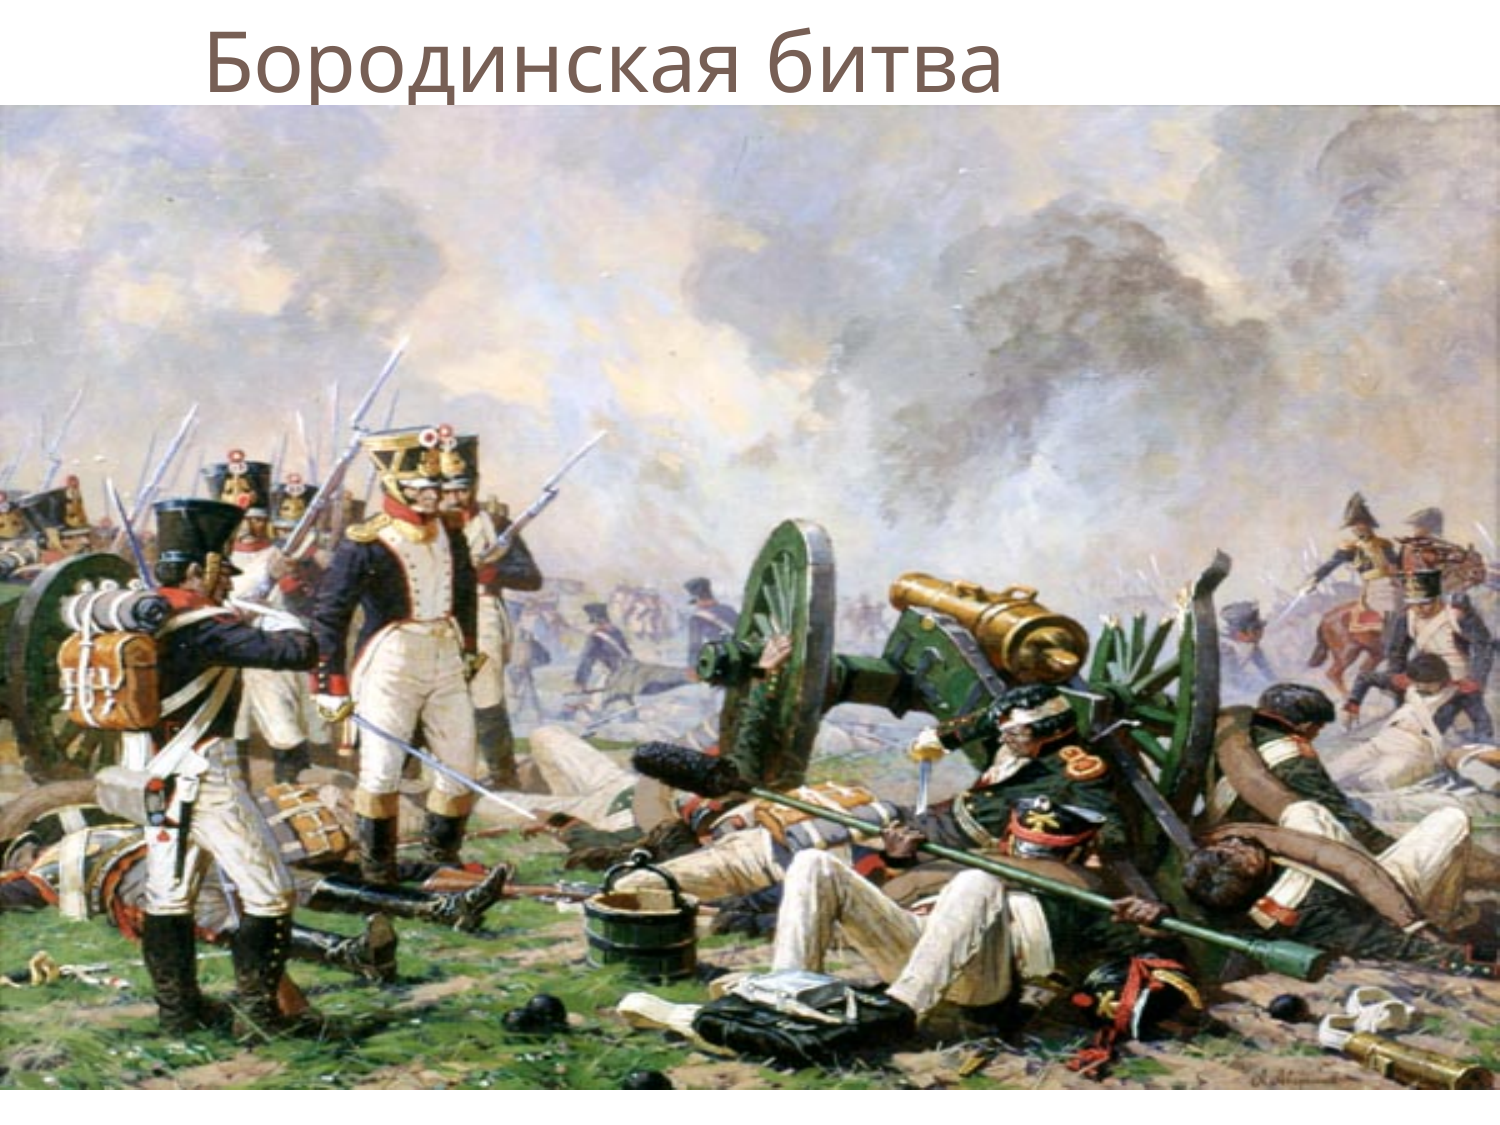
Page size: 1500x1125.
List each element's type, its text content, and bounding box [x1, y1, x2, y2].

title Бородинская битва [187, 0, 1271, 105]
picture [0, 105, 1500, 1091]
